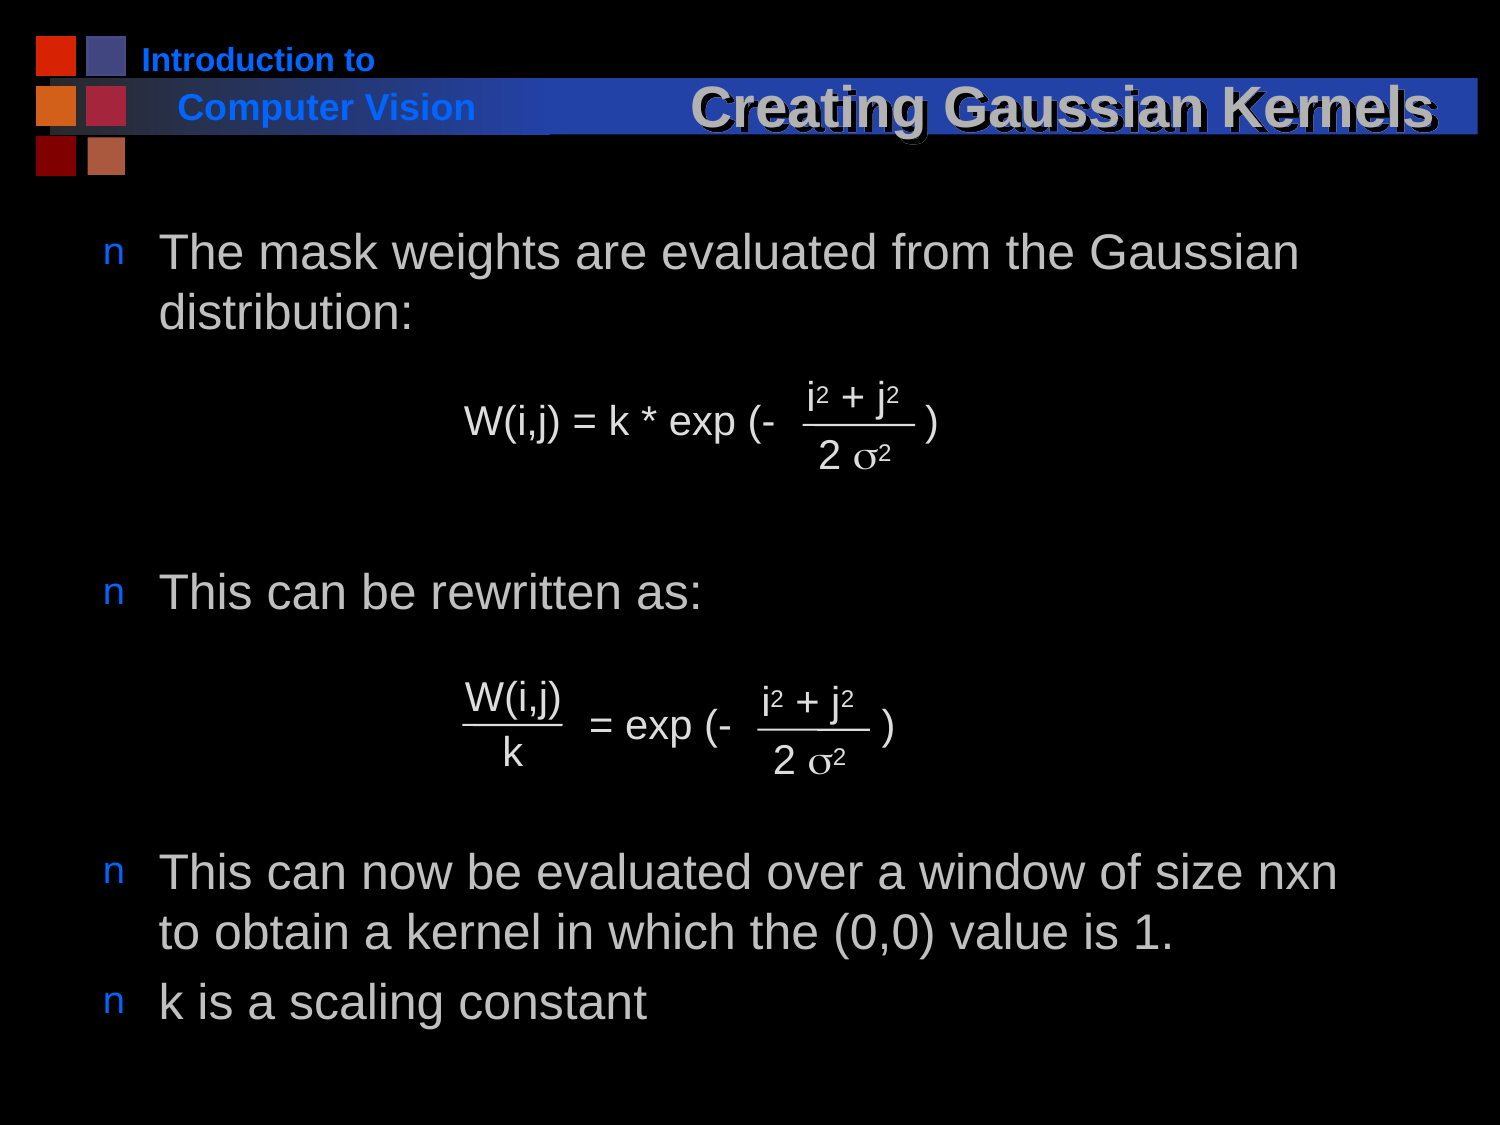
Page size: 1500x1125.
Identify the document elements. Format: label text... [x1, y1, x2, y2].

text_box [449, 362, 954, 486]
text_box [449, 662, 911, 791]
list The mask weights are evaluated from the Gaussian distribution: This can be rewritten as: This can now be evaluated over a window of size nxn to obtain a kernel in which the (0,0) value is 1. k is a scaling constant [86, 211, 1376, 601]
title Creating Gaussian Kernels [635, 46, 1492, 148]
